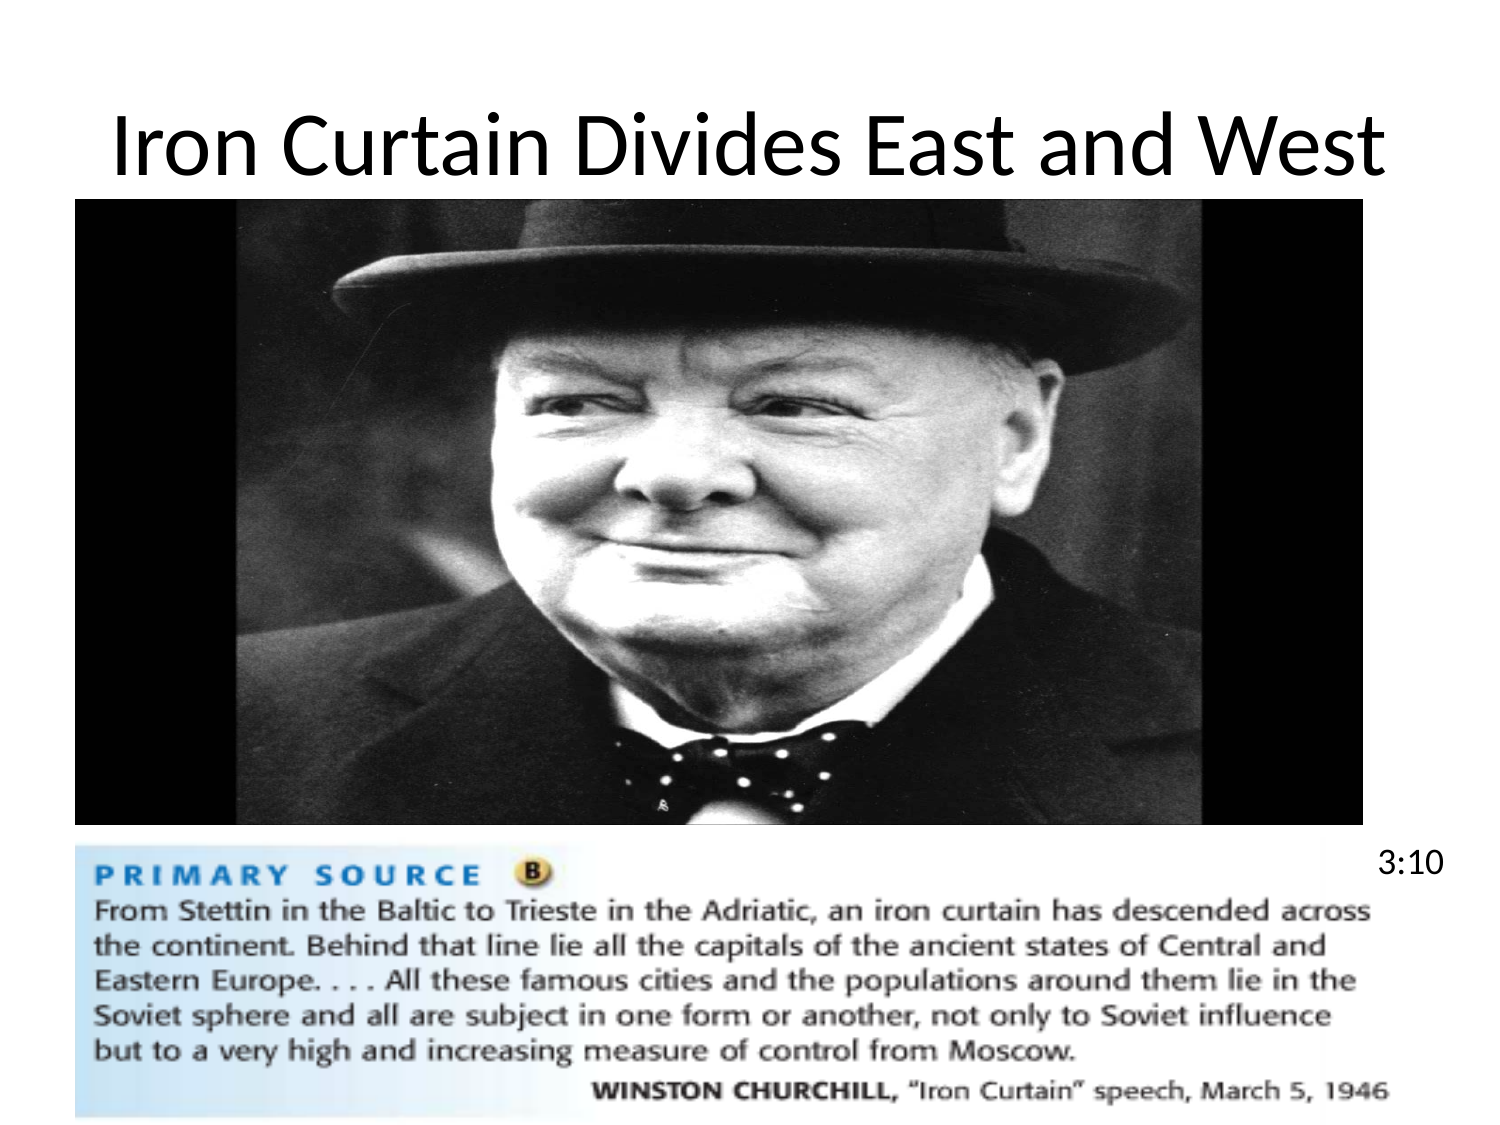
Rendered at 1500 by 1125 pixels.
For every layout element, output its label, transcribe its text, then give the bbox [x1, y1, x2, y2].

text_box 3:10 [1362, 829, 1500, 890]
title Iron Curtain Divides East and West [75, 45, 1425, 233]
picture [74, 837, 1413, 1125]
picture [74, 199, 1363, 826]
